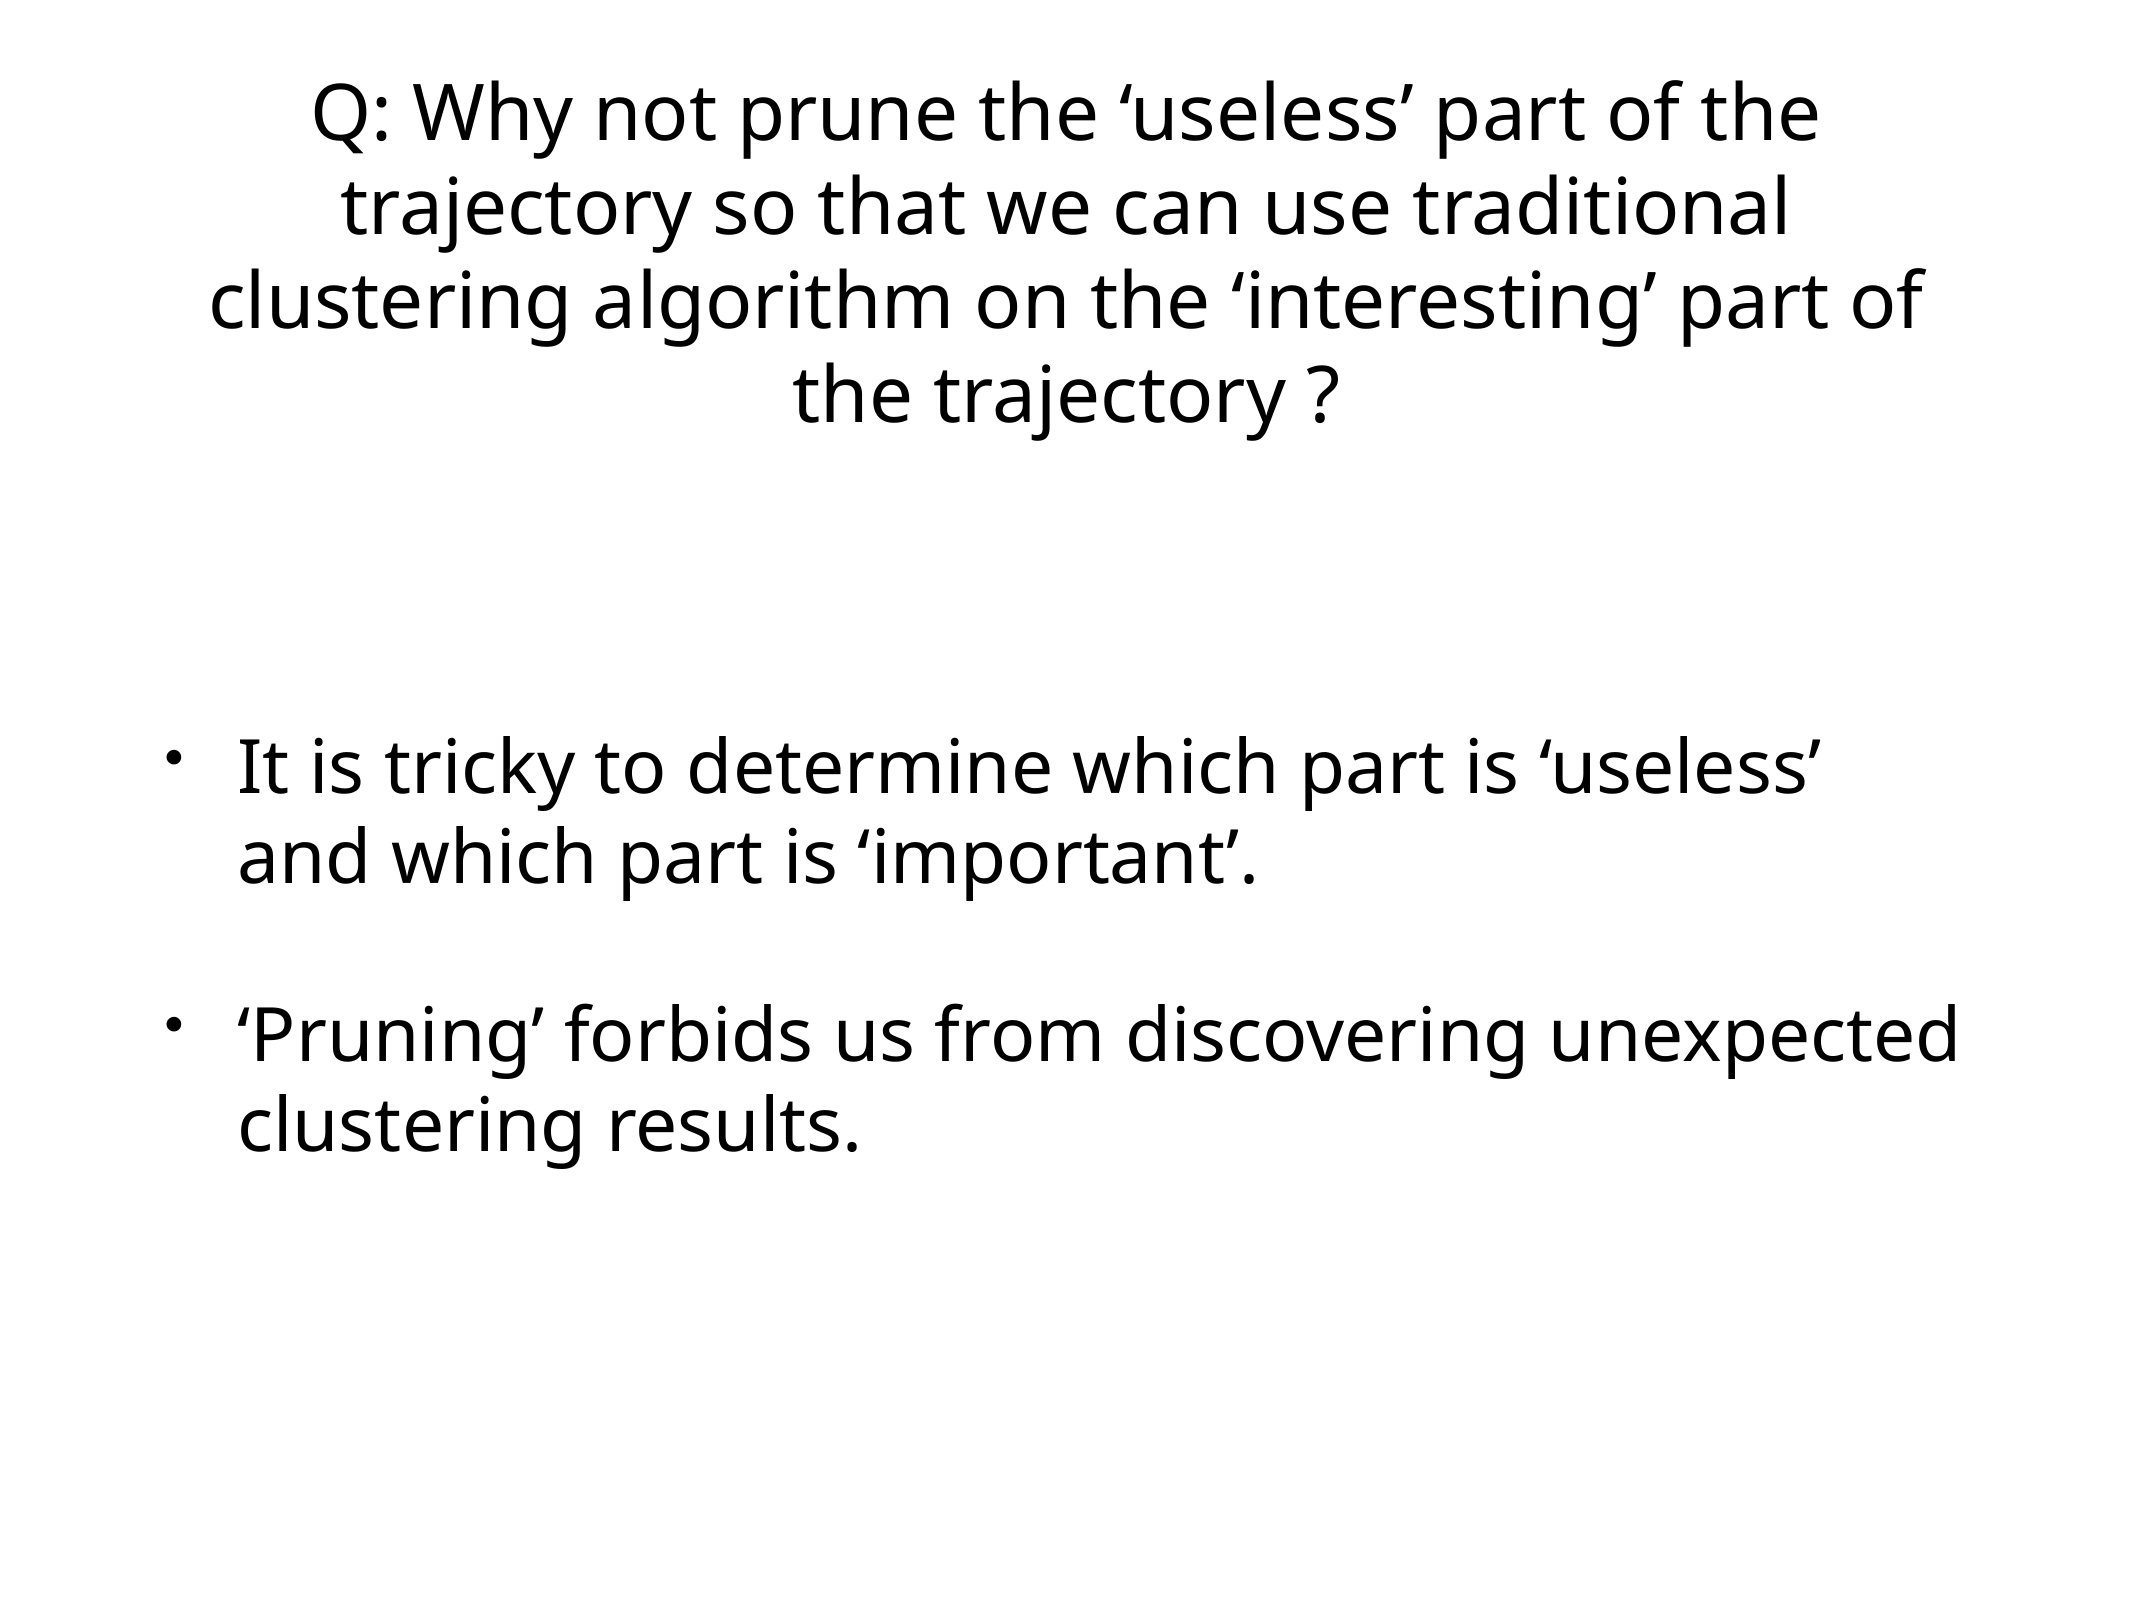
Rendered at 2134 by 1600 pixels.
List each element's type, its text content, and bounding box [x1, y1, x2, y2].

list It is tricky to determine which part is ‘useless’ and which part is ‘important’. ‘Pruning’ forbids us from discovering unexpected clustering results. [155, 426, 1978, 1459]
title Q: Why not prune the ‘useless’ part of the trajectory so that we can use traditional clustering algorithm on the ‘interesting’ part of the trajectory ? [155, 72, 1978, 426]
